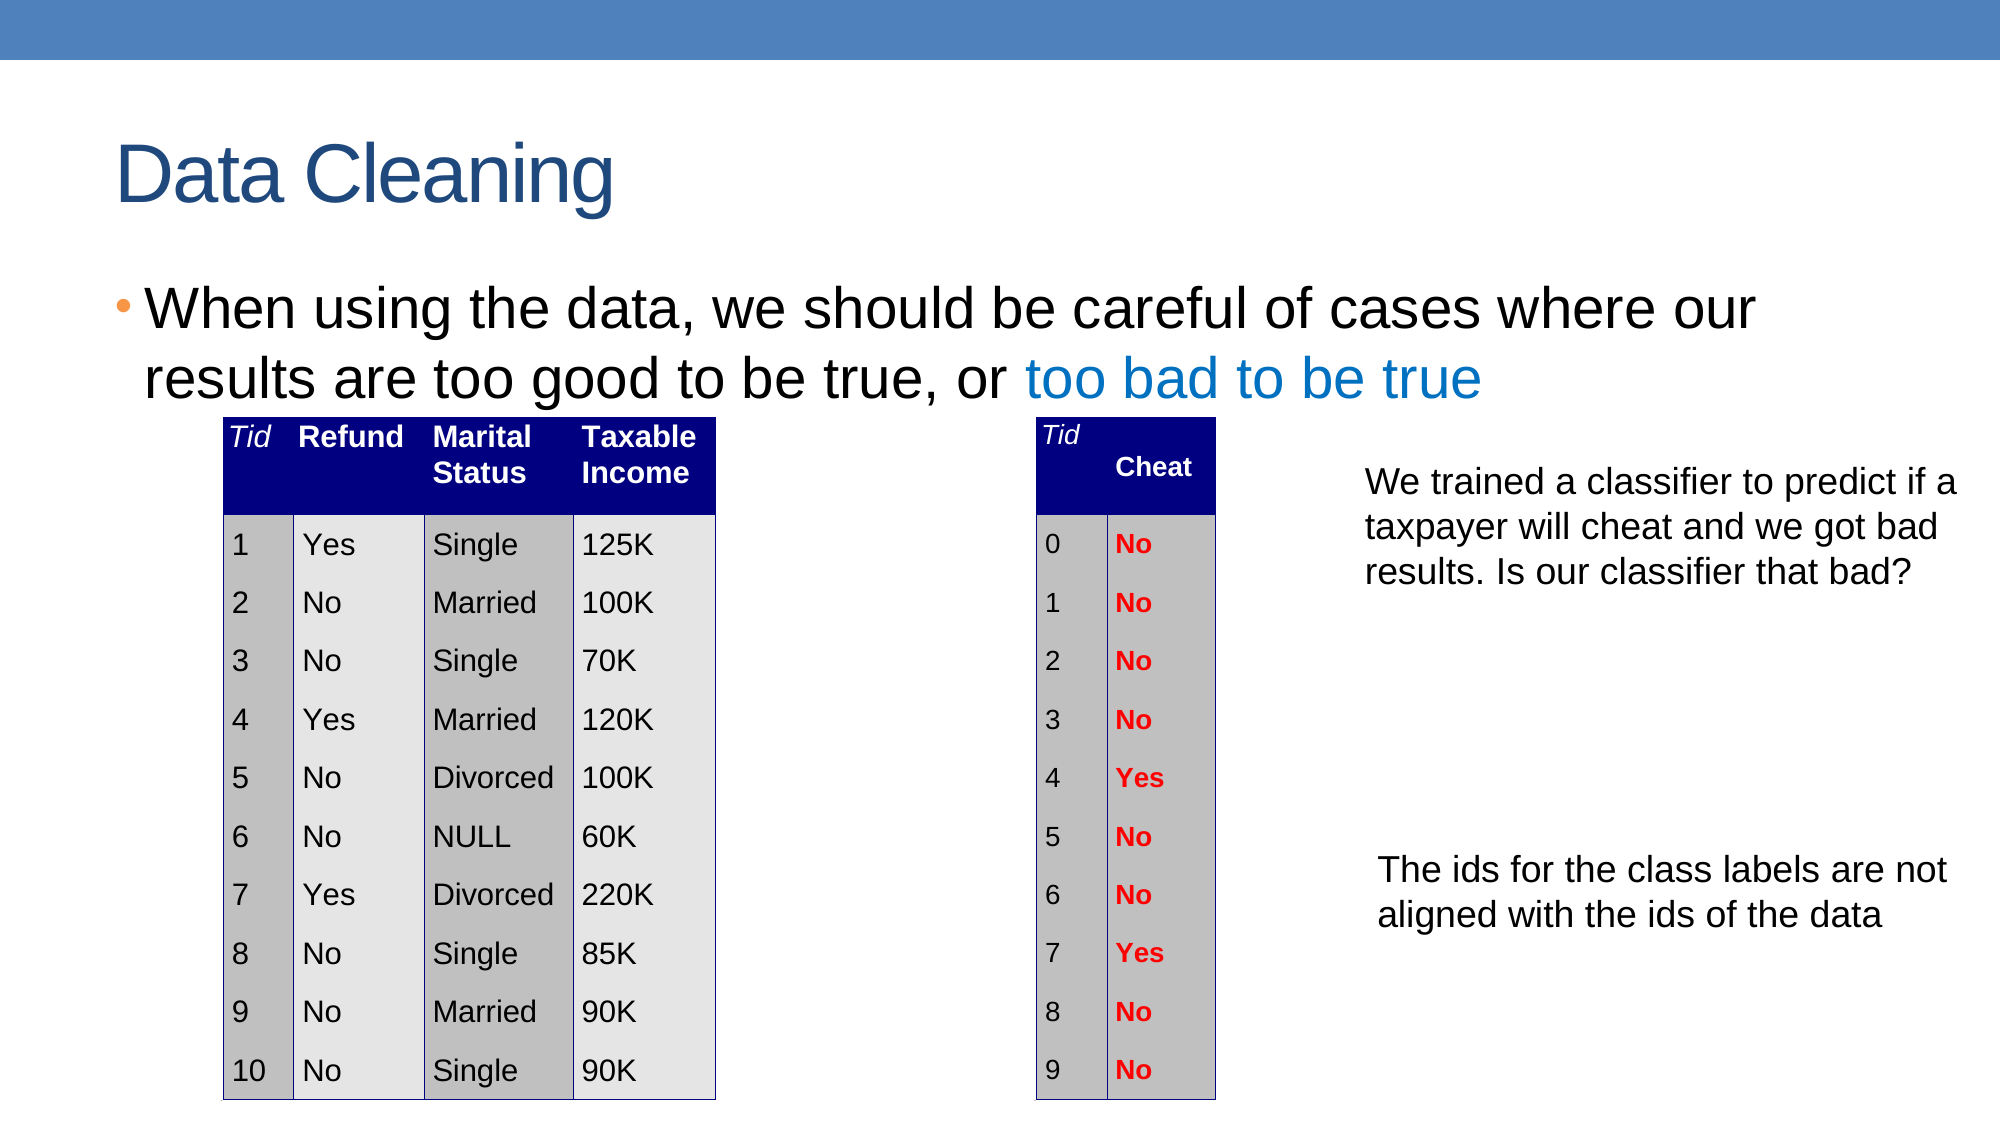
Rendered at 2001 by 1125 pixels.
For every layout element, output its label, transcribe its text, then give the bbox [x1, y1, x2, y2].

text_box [211, 417, 870, 1120]
text_box We trained a classifier to predict if a taxpayer will cheat and we got bad results. Is our classifier that bad? [1693, 449, 1975, 600]
list When using the data, we should be careful of cases where our results are too good to be true, or too bad to be true [99, 262, 1900, 1063]
text_box The ids for the class labels are not aligned with the ids of the data [1693, 837, 1975, 943]
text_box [1024, 417, 1683, 1120]
title Data Cleaning [99, 87, 1900, 250]
